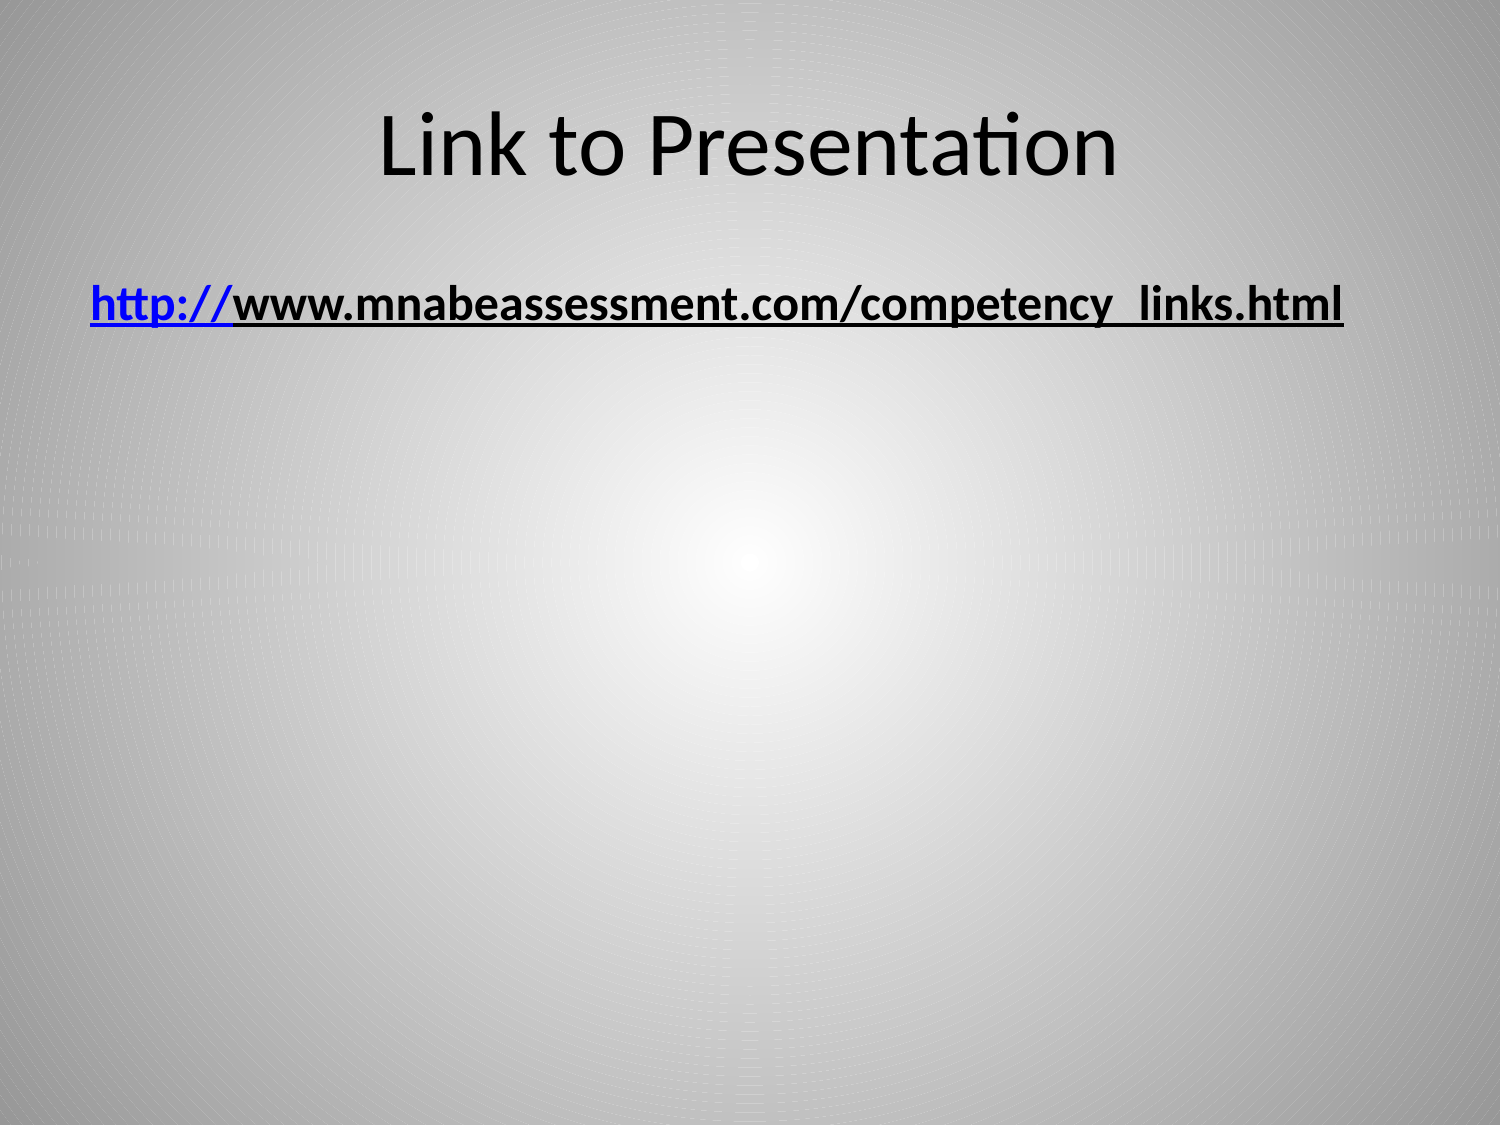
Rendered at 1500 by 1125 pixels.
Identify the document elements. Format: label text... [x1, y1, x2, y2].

title Link to Presentation [75, 45, 1425, 233]
list http://www.mnabeassessment.com/competency_links.html [75, 262, 1425, 1005]
